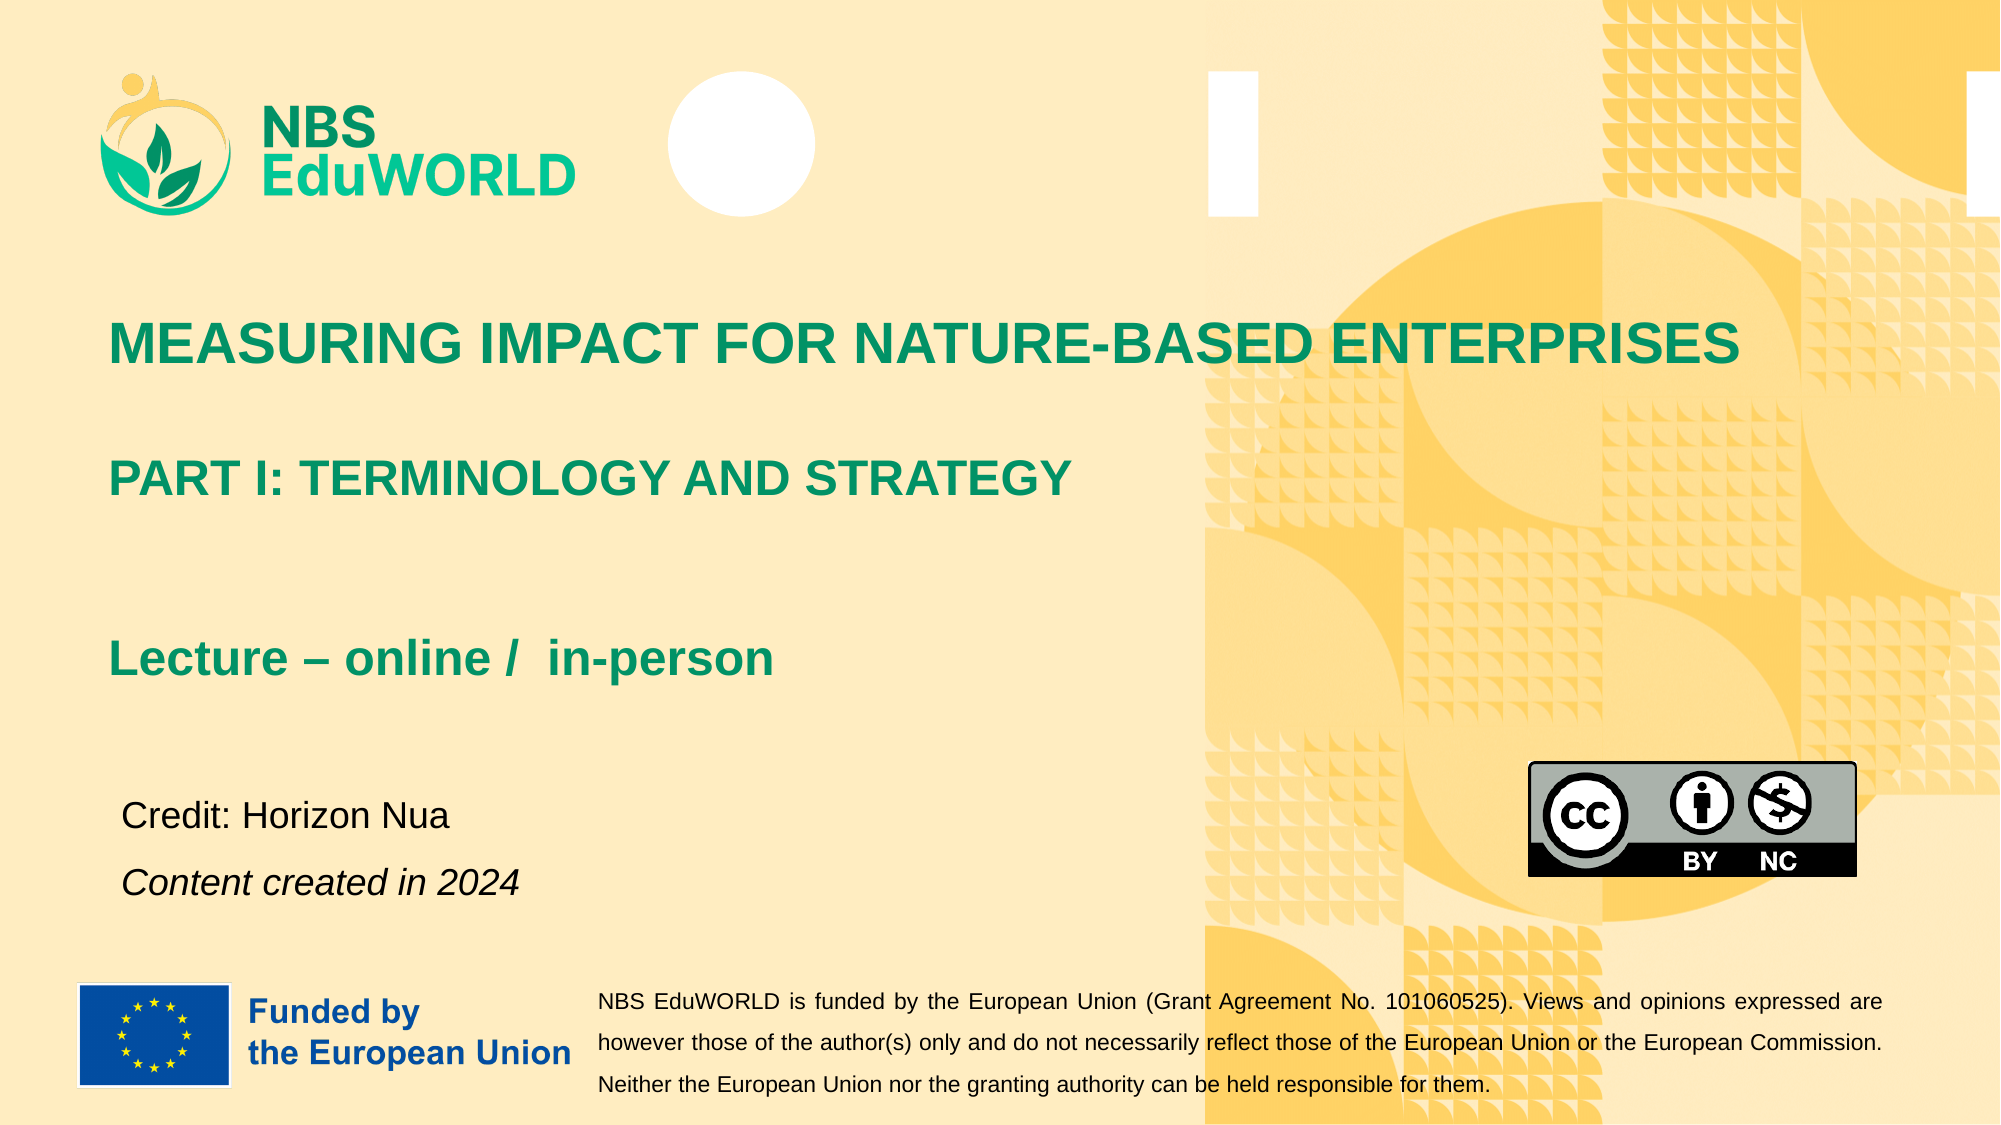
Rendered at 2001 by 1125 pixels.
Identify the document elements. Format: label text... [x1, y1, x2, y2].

text_box [1208, 71, 1259, 217]
title MEASURING IMPACT FOR NATURE-BASED ENTERPRISES PART I: TERMINOLOGY AND STRATEGY Lecture – online / in-person [93, 432, 1967, 693]
picture [1205, 0, 2000, 1125]
text_box [667, 71, 816, 217]
picture [73, 979, 608, 1092]
list Credit: Horizon Nua Content created in 2024 [106, 794, 1124, 877]
picture [73, 47, 595, 242]
text_box [1966, 71, 2000, 217]
